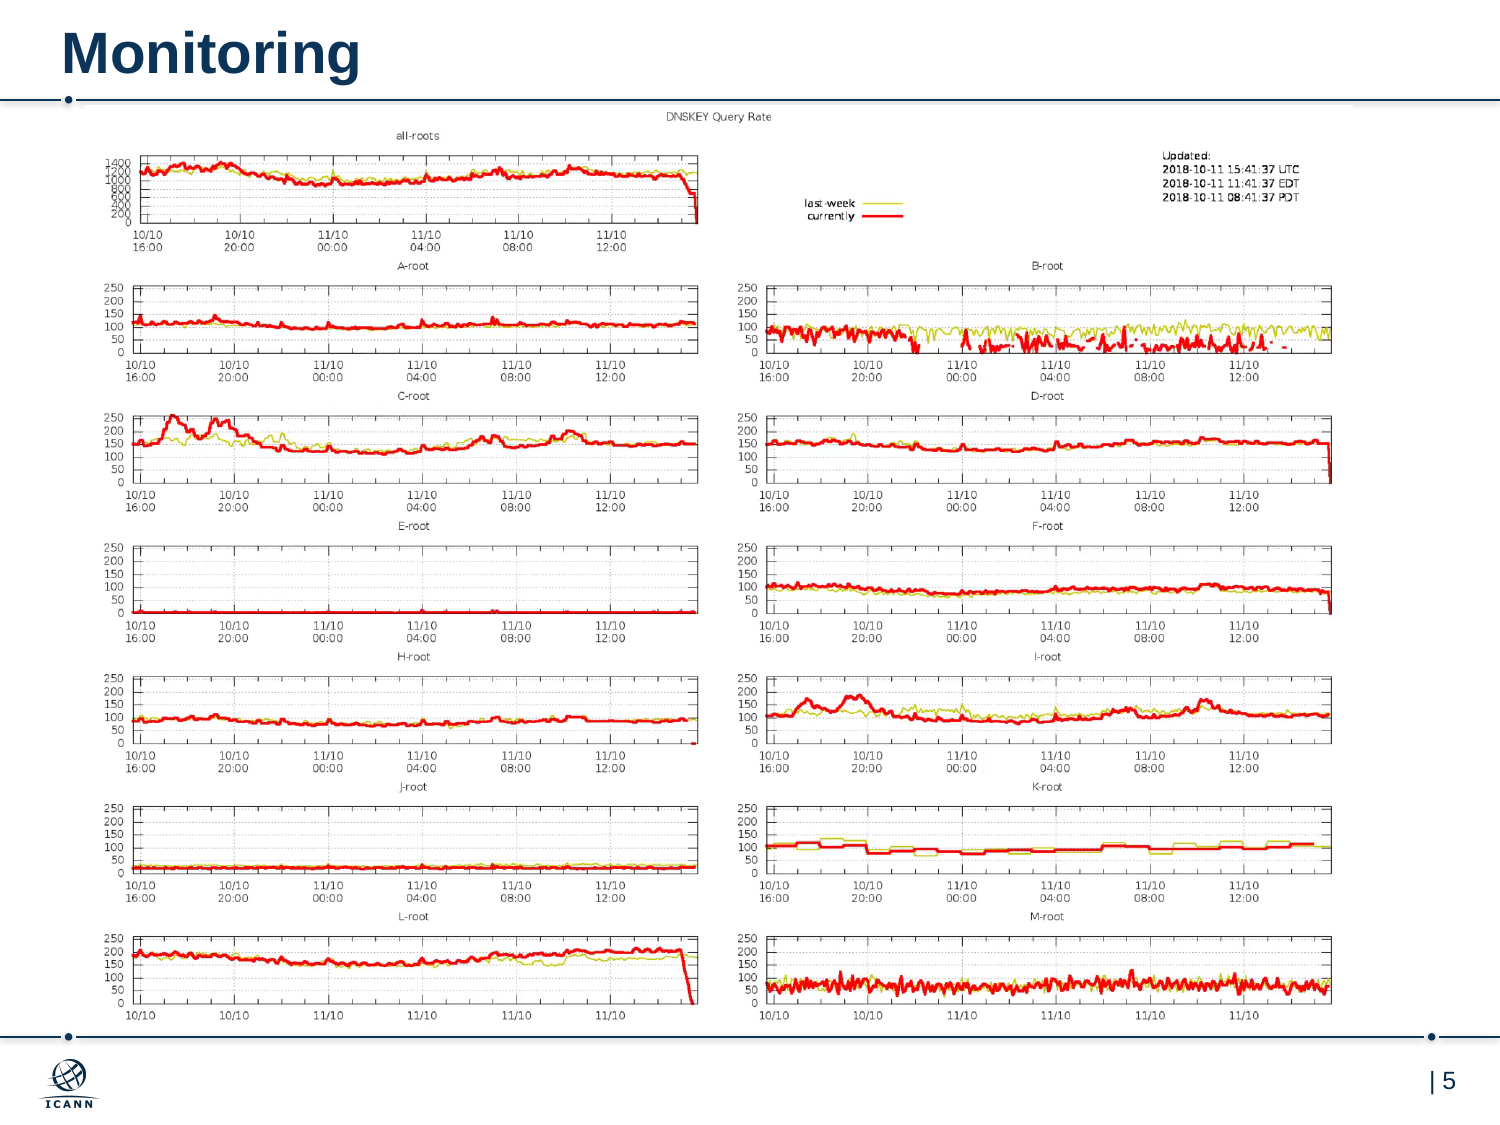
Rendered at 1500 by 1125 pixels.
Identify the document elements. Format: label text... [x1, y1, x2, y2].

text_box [84, 104, 1354, 1030]
title Monitoring [61, 7, 1376, 82]
picture [38, 1059, 100, 1108]
